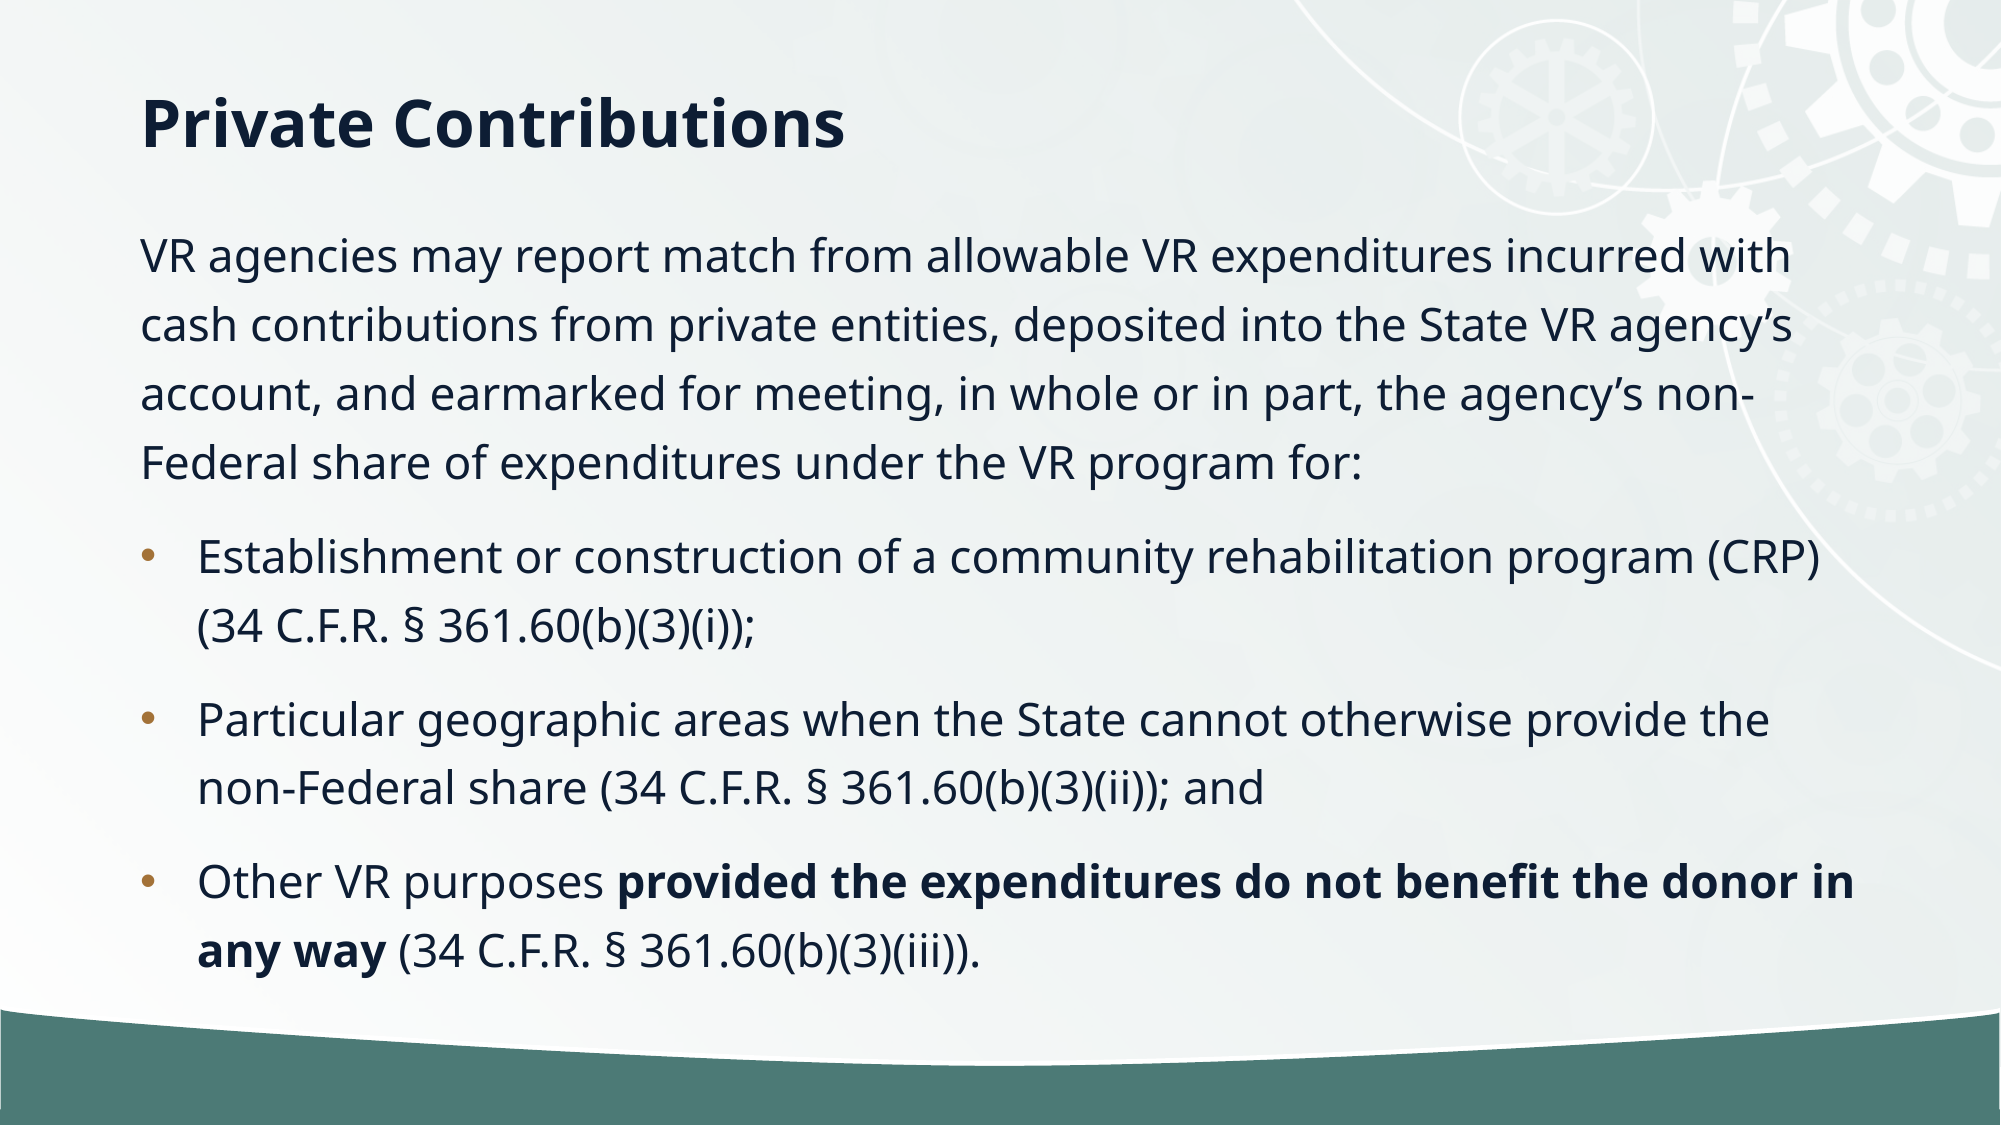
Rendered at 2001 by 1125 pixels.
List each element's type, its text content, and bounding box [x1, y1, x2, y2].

title Private Contributions [120, 60, 1885, 182]
list VR agencies may report match from allowable VR expenditures incurred with cash contributions from private entities, deposited into the State VR agency’s account, and earmarked for meeting, in whole or in part, the agency’s non-Federal share of expenditures under the VR program for: Establishment or construction of a community rehabilitation program (CRP) (34 C.F.R. § 361.60(b)(3)(i)); Particular geographic areas when the State cannot otherwise provide the non-Federal share (34 C.F.R. § 361.60(b)(3)(ii)); and Other VR purposes provided the expenditures do not benefit the donor in any way (34 C.F.R. § 361.60(b)(3)(iii)). [120, 193, 1885, 944]
